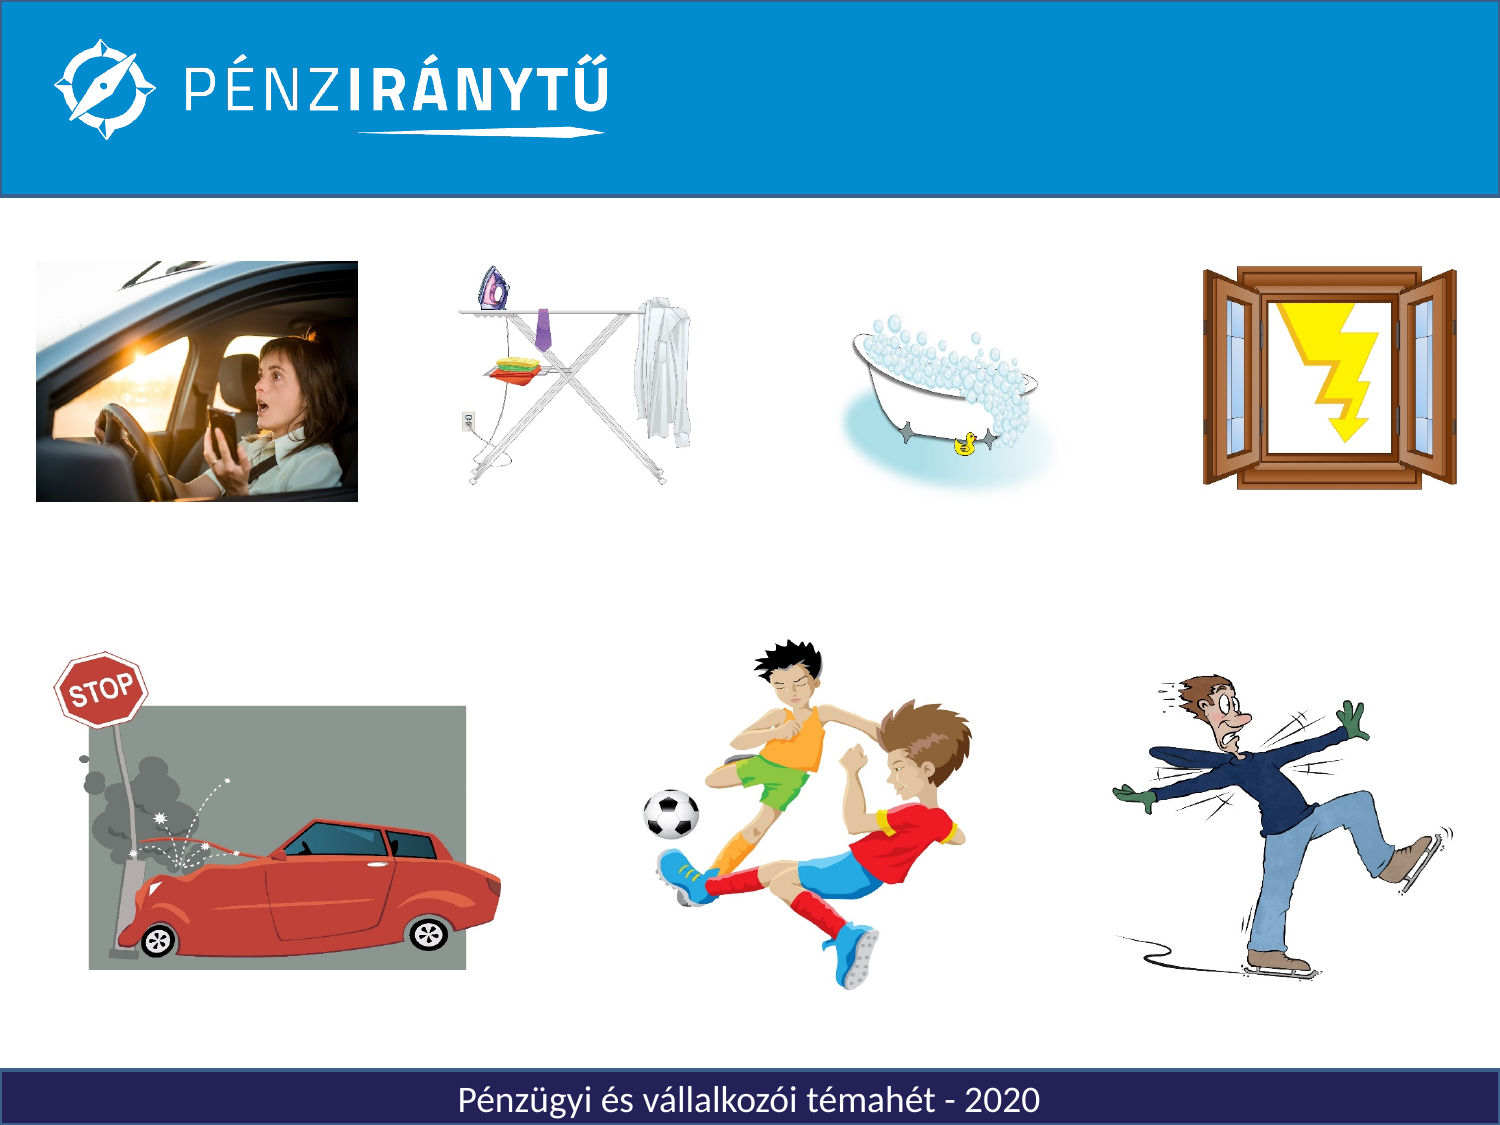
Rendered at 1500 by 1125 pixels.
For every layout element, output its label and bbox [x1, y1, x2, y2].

picture [593, 55, 605, 64]
picture [385, 127, 599, 137]
picture [228, 68, 253, 110]
picture [351, 69, 358, 110]
picture [435, 248, 726, 489]
picture [576, 69, 606, 111]
picture [235, 55, 245, 63]
picture [267, 68, 297, 110]
picture [632, 629, 984, 1000]
picture [187, 68, 214, 110]
picture [501, 69, 531, 110]
picture [36, 261, 358, 502]
picture [53, 651, 501, 971]
picture [105, 90, 146, 139]
picture [70, 54, 153, 120]
picture [414, 69, 446, 110]
picture [104, 49, 125, 61]
picture [458, 69, 491, 110]
picture [64, 40, 101, 83]
picture [1106, 651, 1458, 994]
picture [374, 69, 404, 110]
picture [537, 69, 567, 110]
picture [425, 55, 437, 64]
picture [807, 210, 1087, 520]
picture [79, 113, 103, 127]
picture [1195, 251, 1464, 505]
picture [57, 86, 76, 109]
picture [310, 68, 337, 110]
picture [579, 55, 591, 64]
